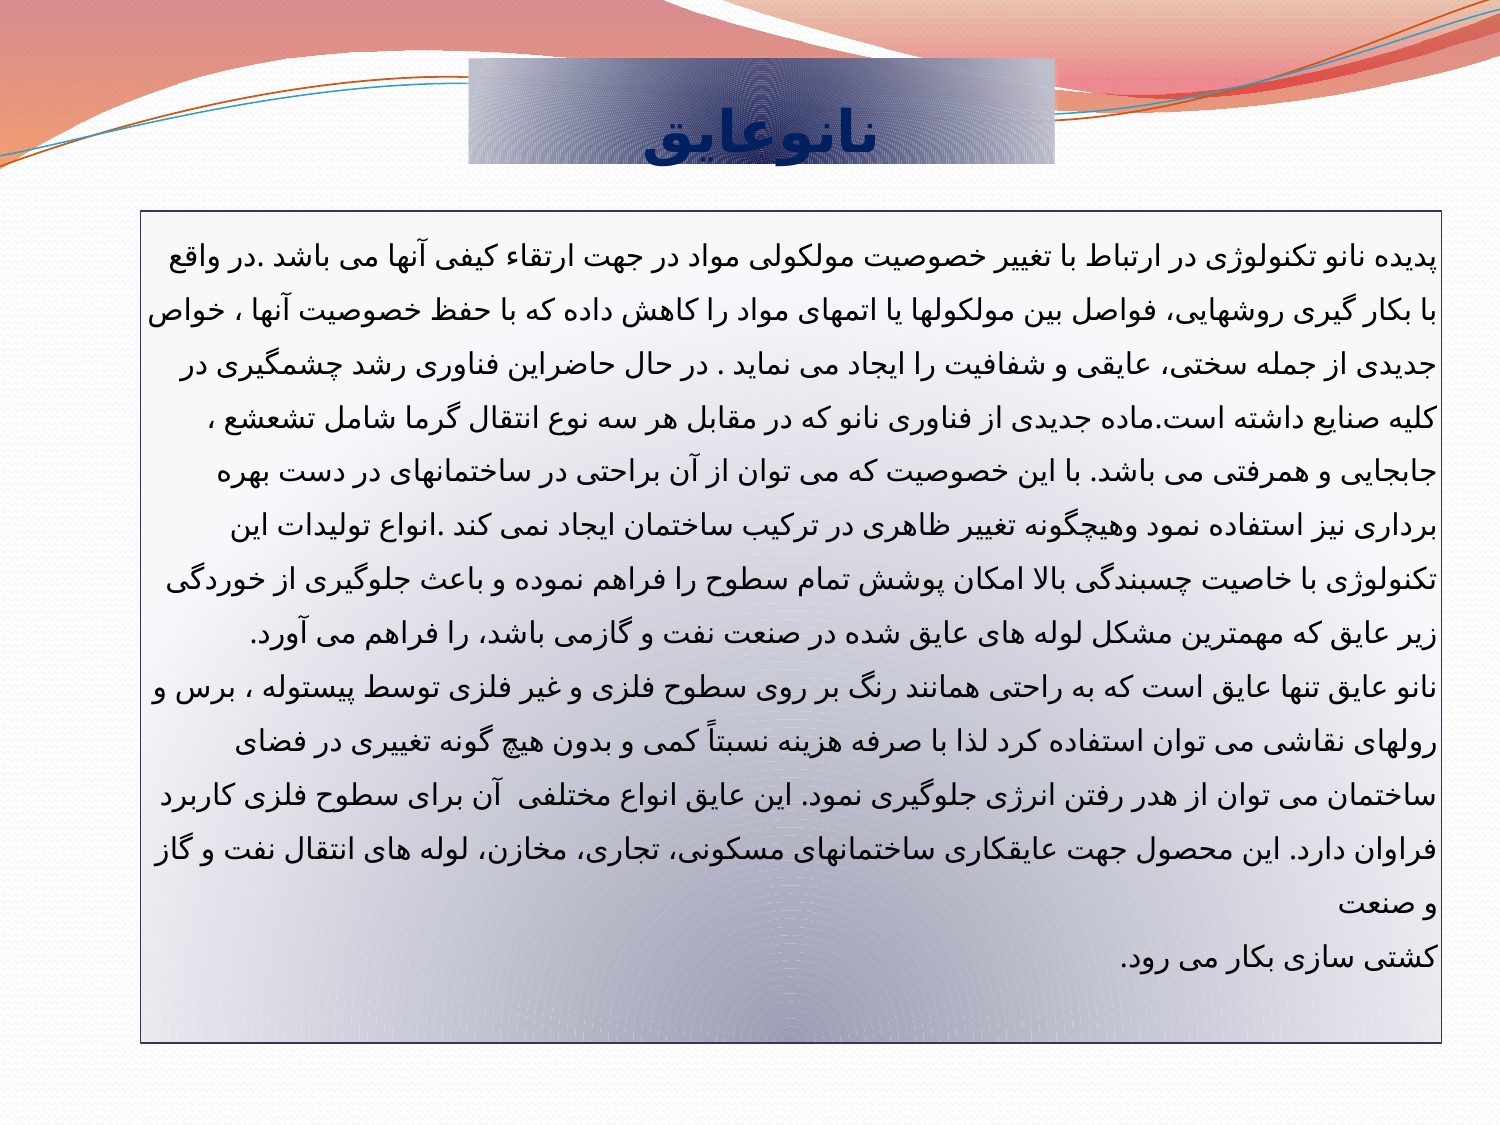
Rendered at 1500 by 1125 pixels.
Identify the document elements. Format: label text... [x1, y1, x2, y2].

text_box نانوعایق [468, 58, 1055, 164]
text_box پدیده نانو تکنولوژی در ارتباط با تغییر خصوصیت مولکولی مواد در جهت ارتقاء کیفی آنها می باشد .در واقع با بکار گیری روشهایی، فواصل بین مولکولها یا اتمهای مواد را کاهش داده که با حفظ خصوصیت آنها ، خواص جدیدی از جمله سختی، عایقی و شفافیت را ایجاد می نماید . در حال حاضراین فناوری رشد چشمگیری در کلیه صنایع داشته است.ماده جدیدی از فناوری نانو که در مقابل هر سه نوع انتقال گرما شامل تشعشع ، جابجایی و همرفتی می باشد. با این خصوصیت که می توان از آن براحتی در ساختمانهای در دست بهره برداری نیز استفاده نمود وهیچگونه تغییر ظاهری در ترکیب ساختمان ایجاد نمی کند .انواع تولیدات این تکنولوژی با خاصیت چسبندگی بالا امکان پوشش تمام سطوح را فراهم نموده و باعث جلوگیری از خوردگی زیر عایق که مهمترین مشکل لوله های عایق شده در صنعت نفت و گازمی باشد، را فراهم می آورد. نانو عایق تنها عایق است که به راحتی همانند رنگ بر روی سطوح فلزی و غیر فلزی توسط پیستوله ، برس و رولهای نقاشی می توان استفاده کرد لذا با صرفه هزینه نسبتاً کمی و بدون هیچ گونه تغییری در فضای ساختمان می توان از هدر رفتن انرژی جلوگیری نمود. این عایق انواع مختلفی آن برای سطوح فلزی کاربرد فراوان دارد. این محصول جهت عایقکاری ساختمانهای مسکونی، تجاری، مخازن، لوله های انتقال نفت و گاز و صنعت کشتی سازی بکار می رود. [140, 210, 1442, 1044]
